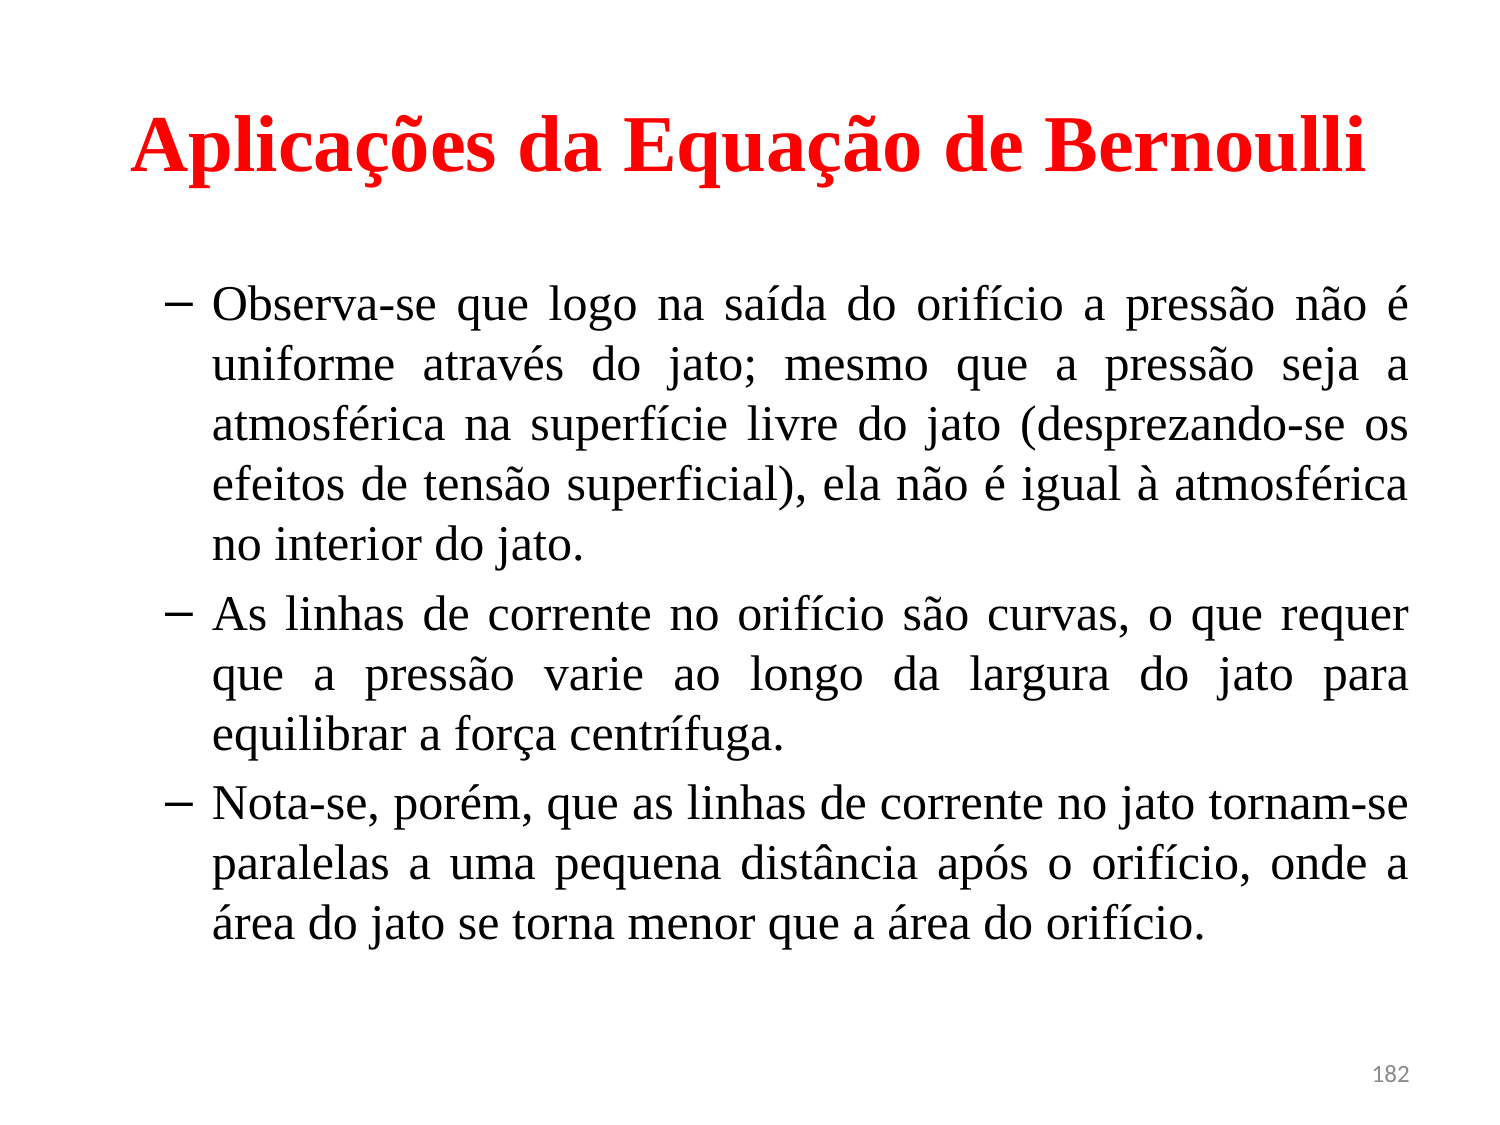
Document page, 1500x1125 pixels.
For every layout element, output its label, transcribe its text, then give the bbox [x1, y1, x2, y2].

list Observa-se que logo na saída do orifício a pressão não é uniforme através do jato; mesmo que a pressão seja a atmosférica na superfície livre do jato (desprezando-se os efeitos de tensão superficial), ela não é igual à atmosférica no interior do jato. As linhas de corrente no orifício são curvas, o que requer que a pressão varie ao longo da largura do jato para equilibrar a força centrífuga. Nota-se, porém, que as linhas de corrente no jato tornam-se paralelas a uma pequena distância após o orifício, onde a área do jato se torna menor que a área do orifício. [75, 262, 1425, 1005]
title Aplicações da Equação de Bernoulli [75, 45, 1425, 233]
slide_number 182 [1074, 1042, 1425, 1103]
